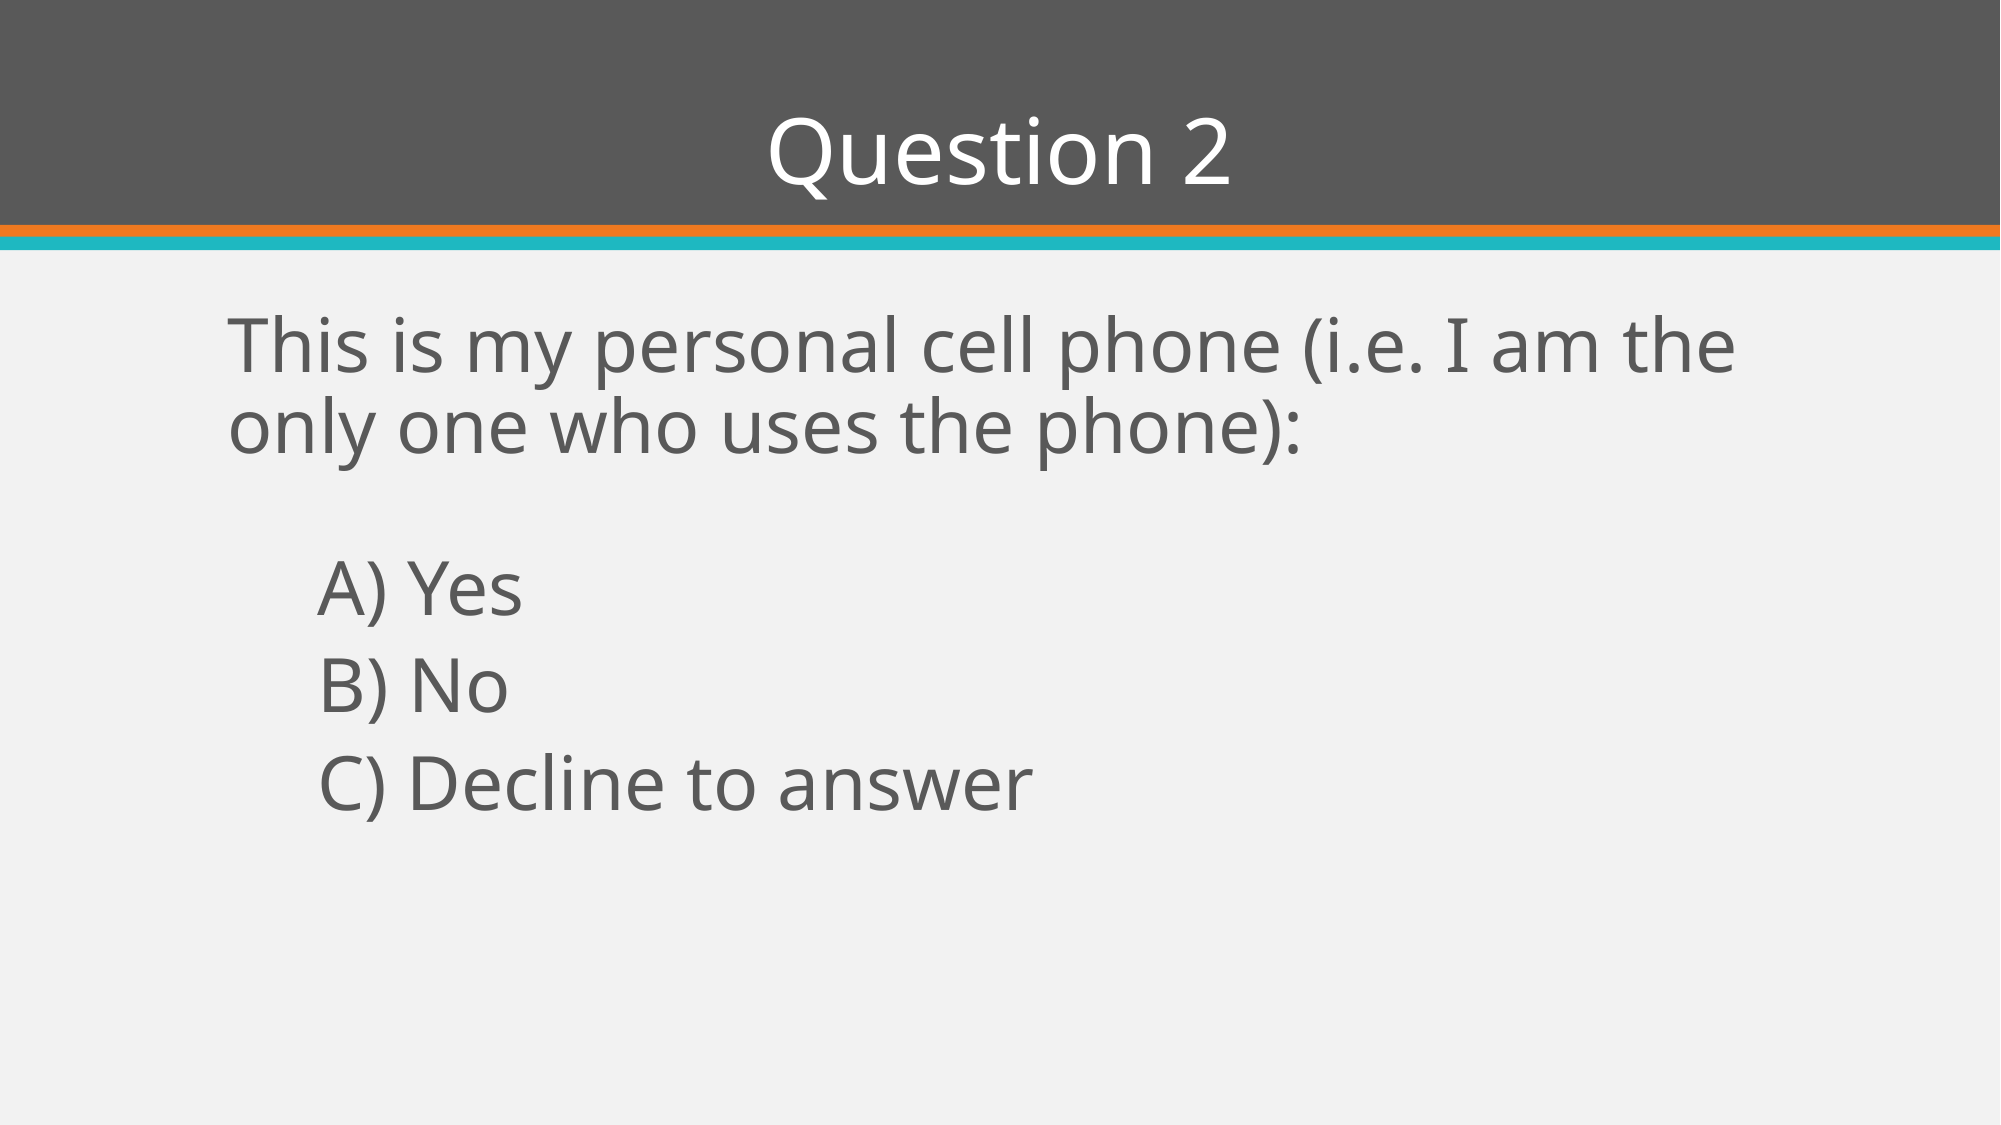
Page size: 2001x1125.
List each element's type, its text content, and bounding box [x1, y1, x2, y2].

title Question 2 [212, 41, 1788, 212]
list This is my personal cell phone (i.e. I am the only one who uses the phone): A) Yes B) No C) Decline to answer [212, 299, 1788, 1013]
